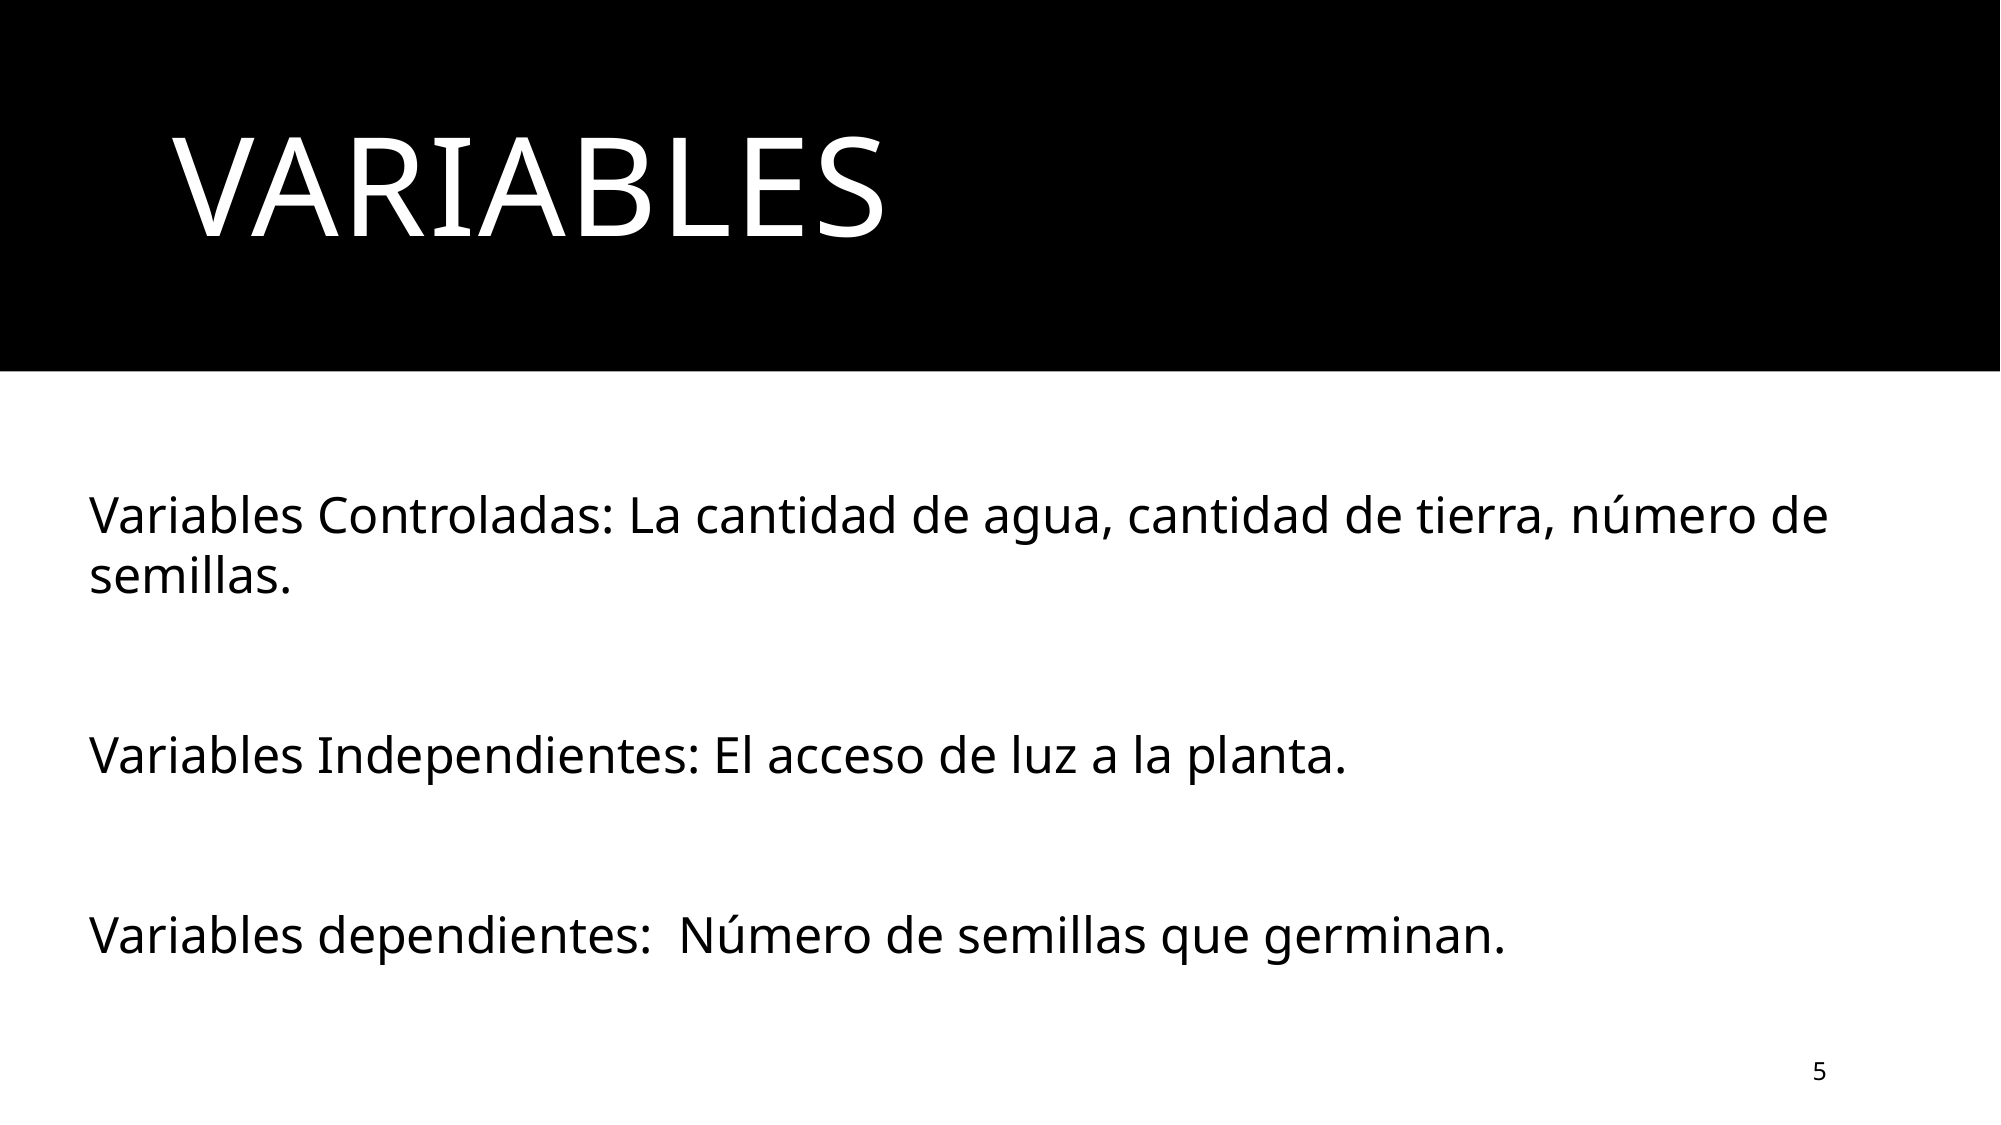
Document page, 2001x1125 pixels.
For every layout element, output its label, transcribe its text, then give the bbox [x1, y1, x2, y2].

text_box Variables Controladas: La cantidad de agua, cantidad de tierra, número de semillas. Variables Independientes: El acceso de luz a la planta. Variables dependientes: Número de semillas que germinan. [74, 475, 1925, 971]
title Variables [157, 52, 1842, 332]
slide_number 5 [1688, 1042, 1842, 1103]
